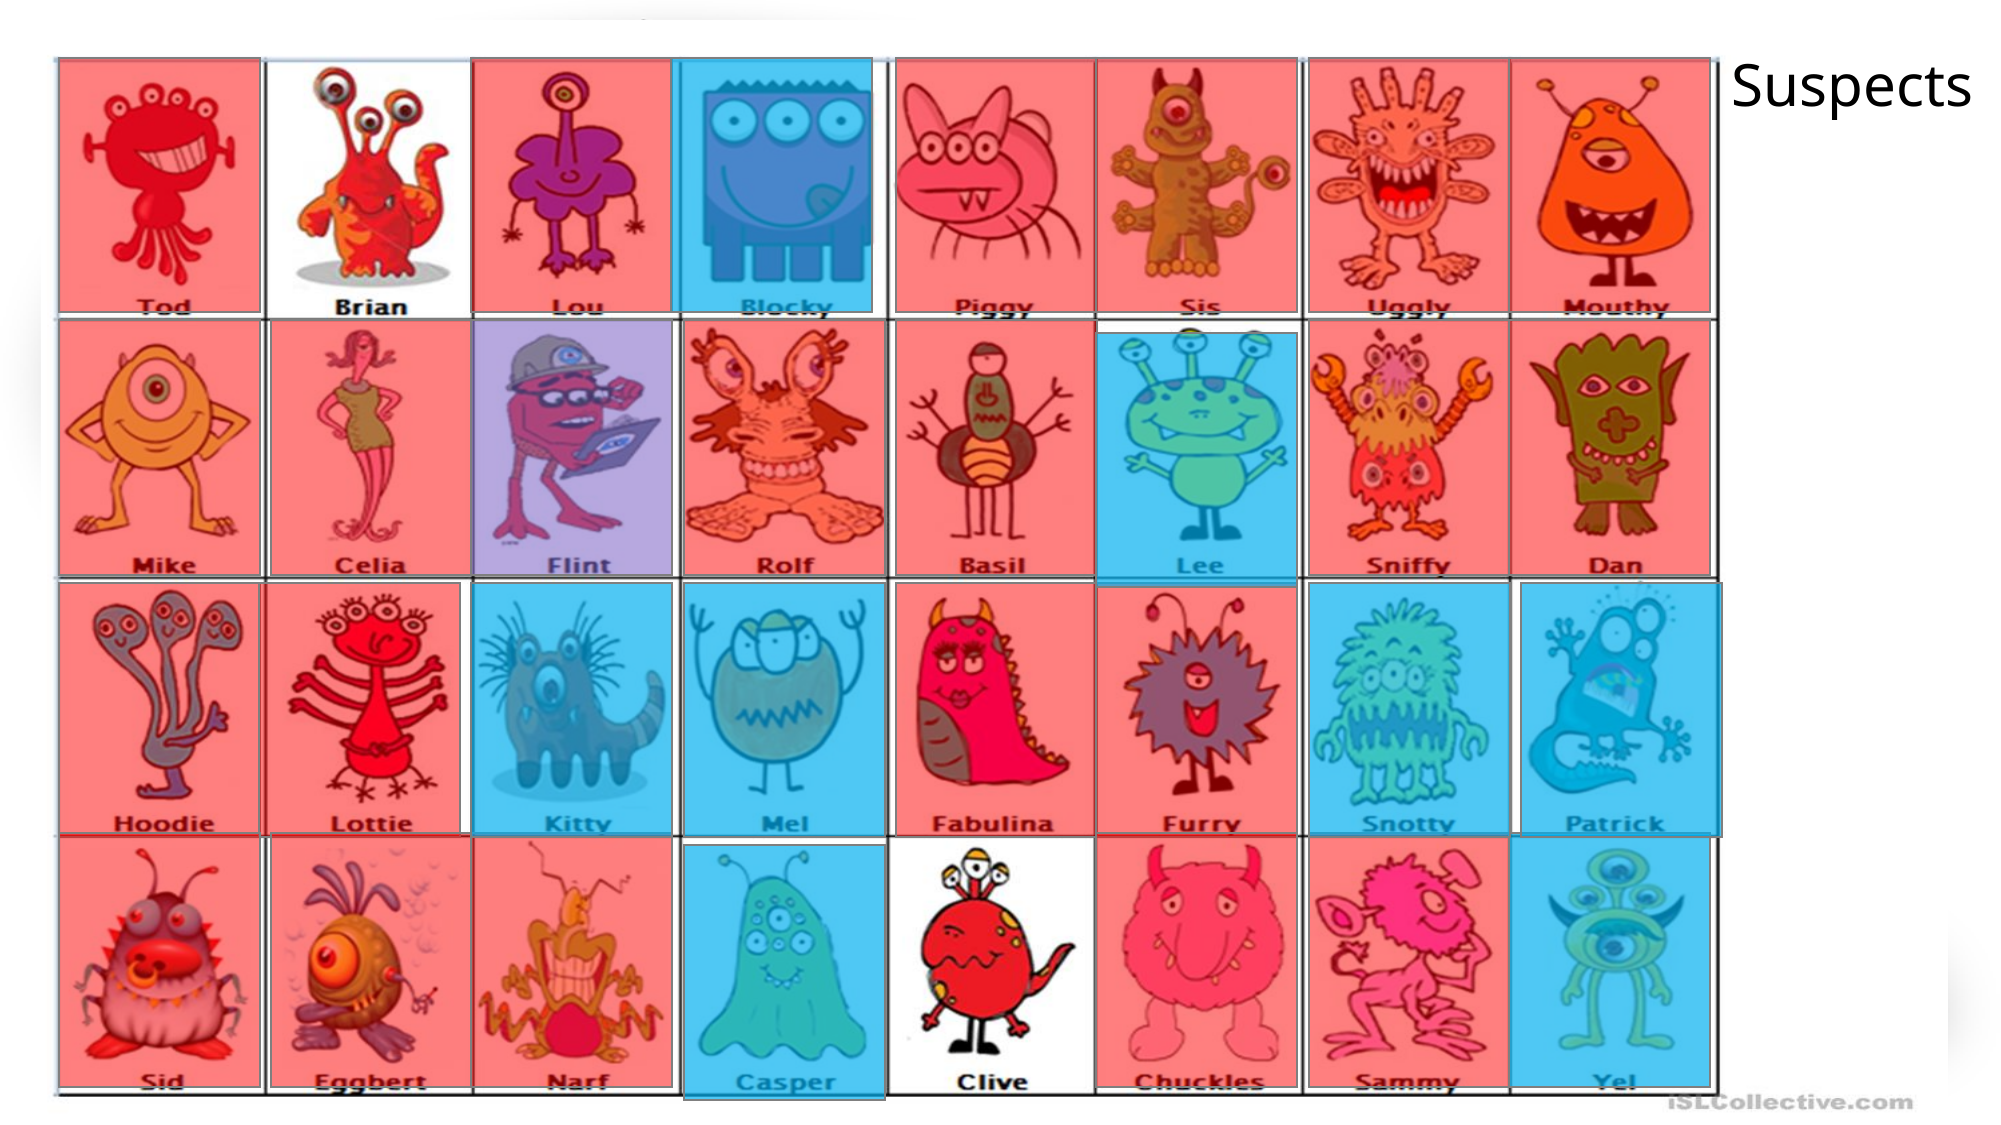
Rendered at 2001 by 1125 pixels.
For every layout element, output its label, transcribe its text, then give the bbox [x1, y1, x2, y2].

picture [0, 0, 2001, 1125]
text_box Suspects [1952, 40, 2000, 126]
